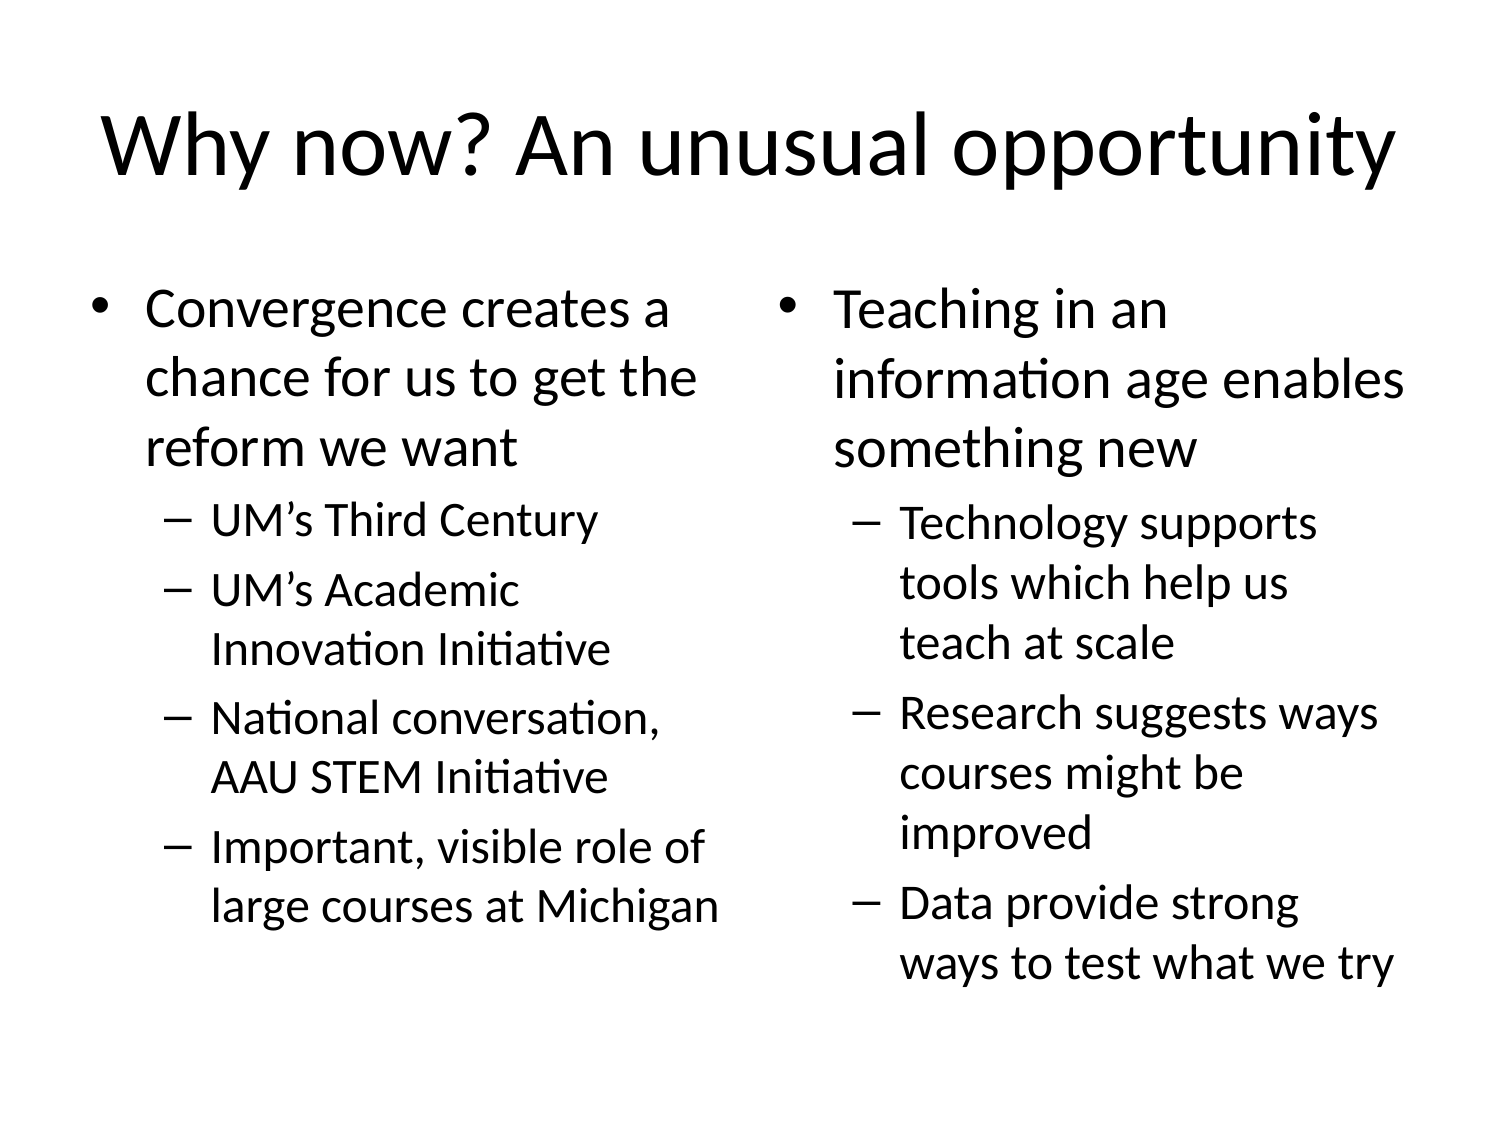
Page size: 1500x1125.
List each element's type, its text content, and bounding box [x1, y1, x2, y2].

list Teaching in an information age enables something new Technology supports tools which help us teach at scale Research suggests ways courses might be improved Data provide strong ways to test what we try [762, 262, 1425, 1005]
list Convergence creates a chance for us to get the reform we want UM’s Third Century UM’s Academic Innovation Initiative National conversation, AAU STEM Initiative Important, visible role of large courses at Michigan [75, 262, 738, 1005]
title Why now? An unusual opportunity [75, 45, 1425, 233]
